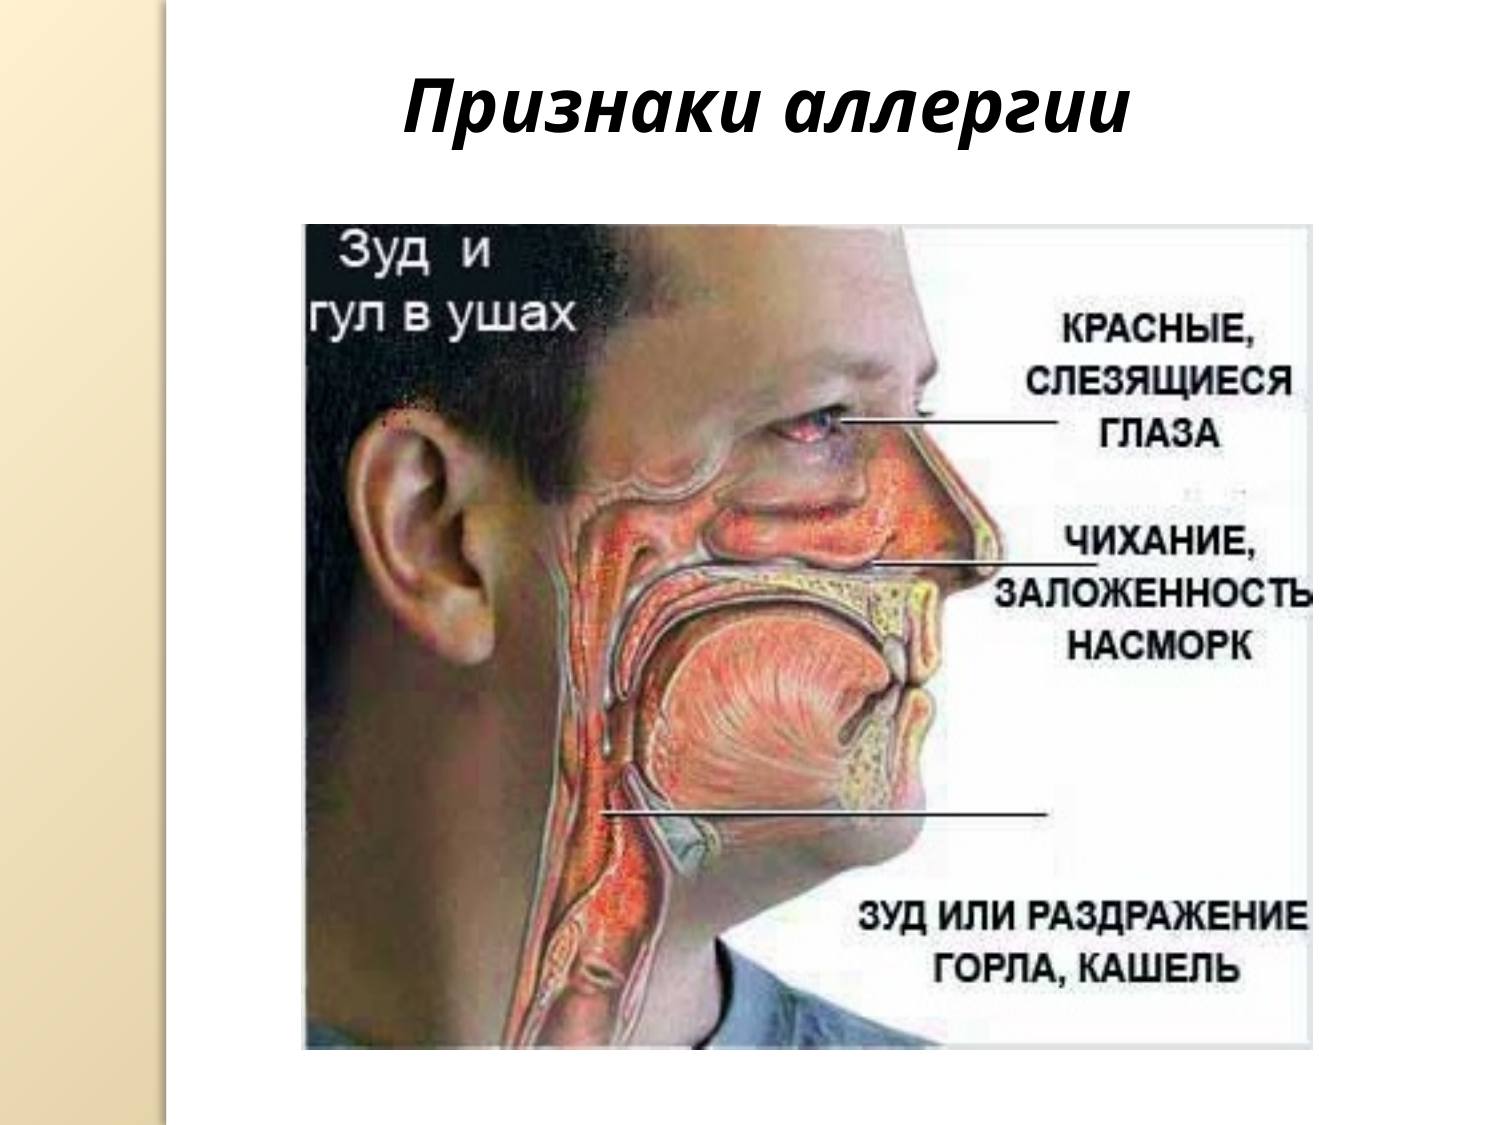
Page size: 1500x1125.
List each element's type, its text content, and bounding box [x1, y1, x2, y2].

text_box Признаки аллергии [387, 49, 1263, 155]
picture [300, 224, 1313, 1051]
